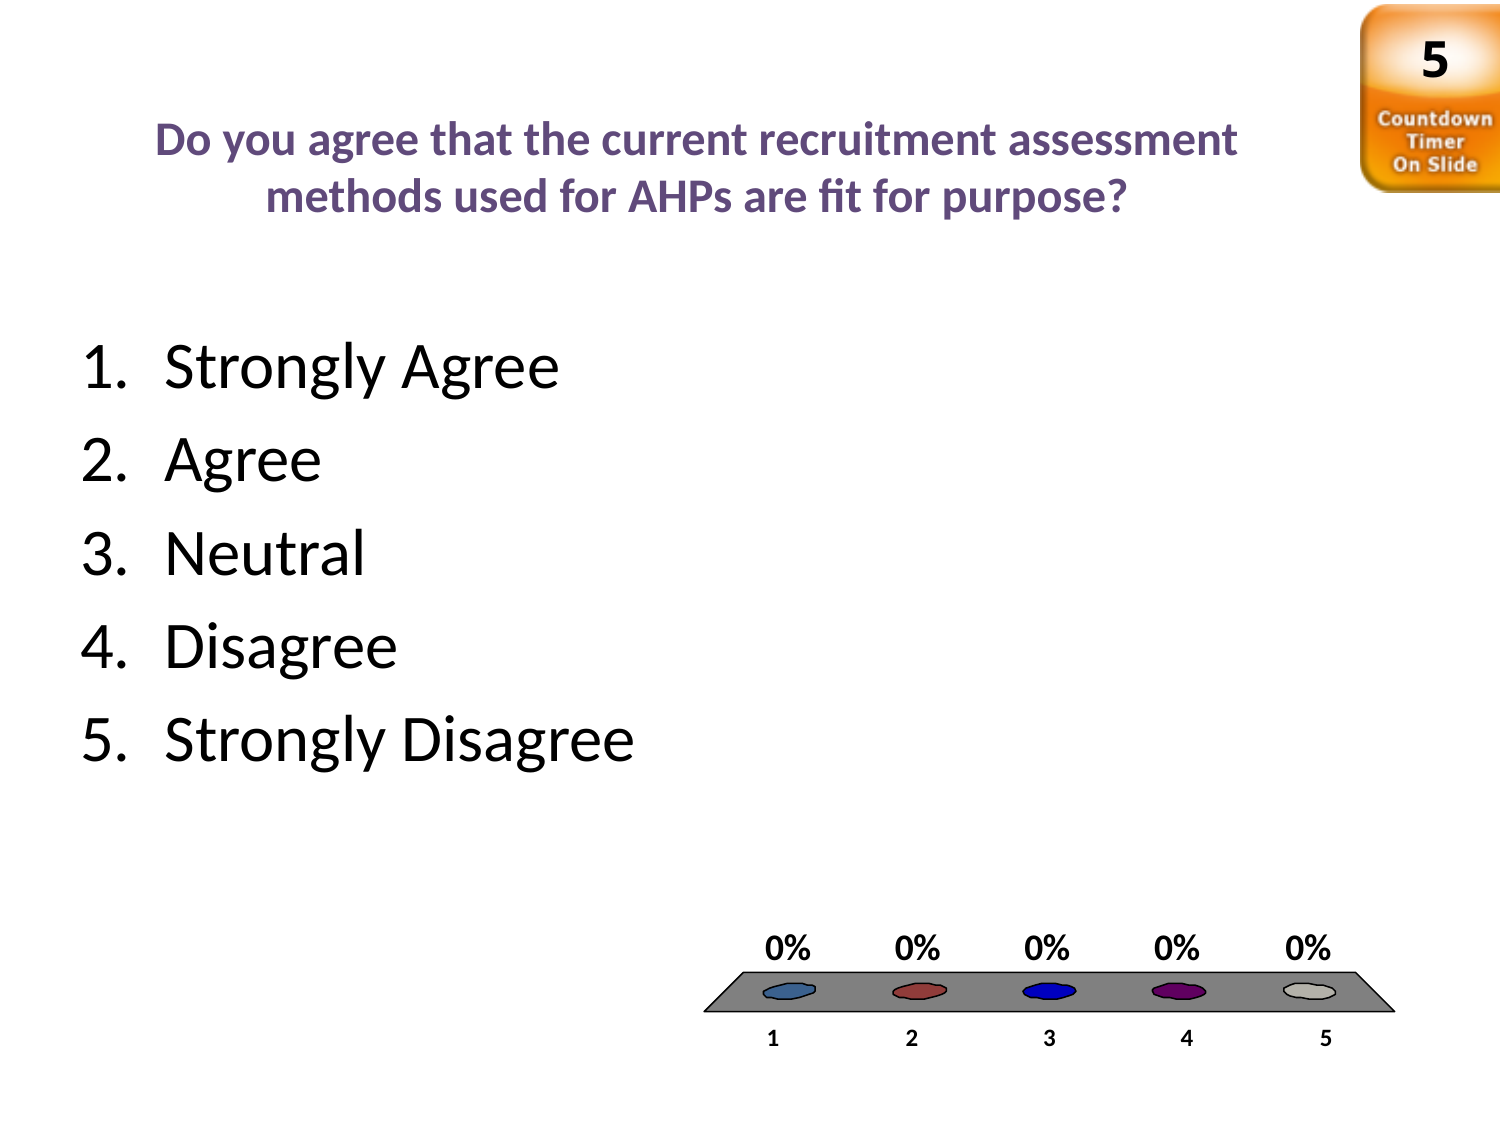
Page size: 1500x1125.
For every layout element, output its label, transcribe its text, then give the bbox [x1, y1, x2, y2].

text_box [685, 255, 1436, 1100]
list Strongly Agree Agree Neutral Disagree Strongly Disagree [64, 314, 680, 977]
title Do you agree that the current recruitment assessment methods used for AHPs are fit for purpose? [64, 97, 1331, 285]
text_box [1360, 4, 1500, 193]
